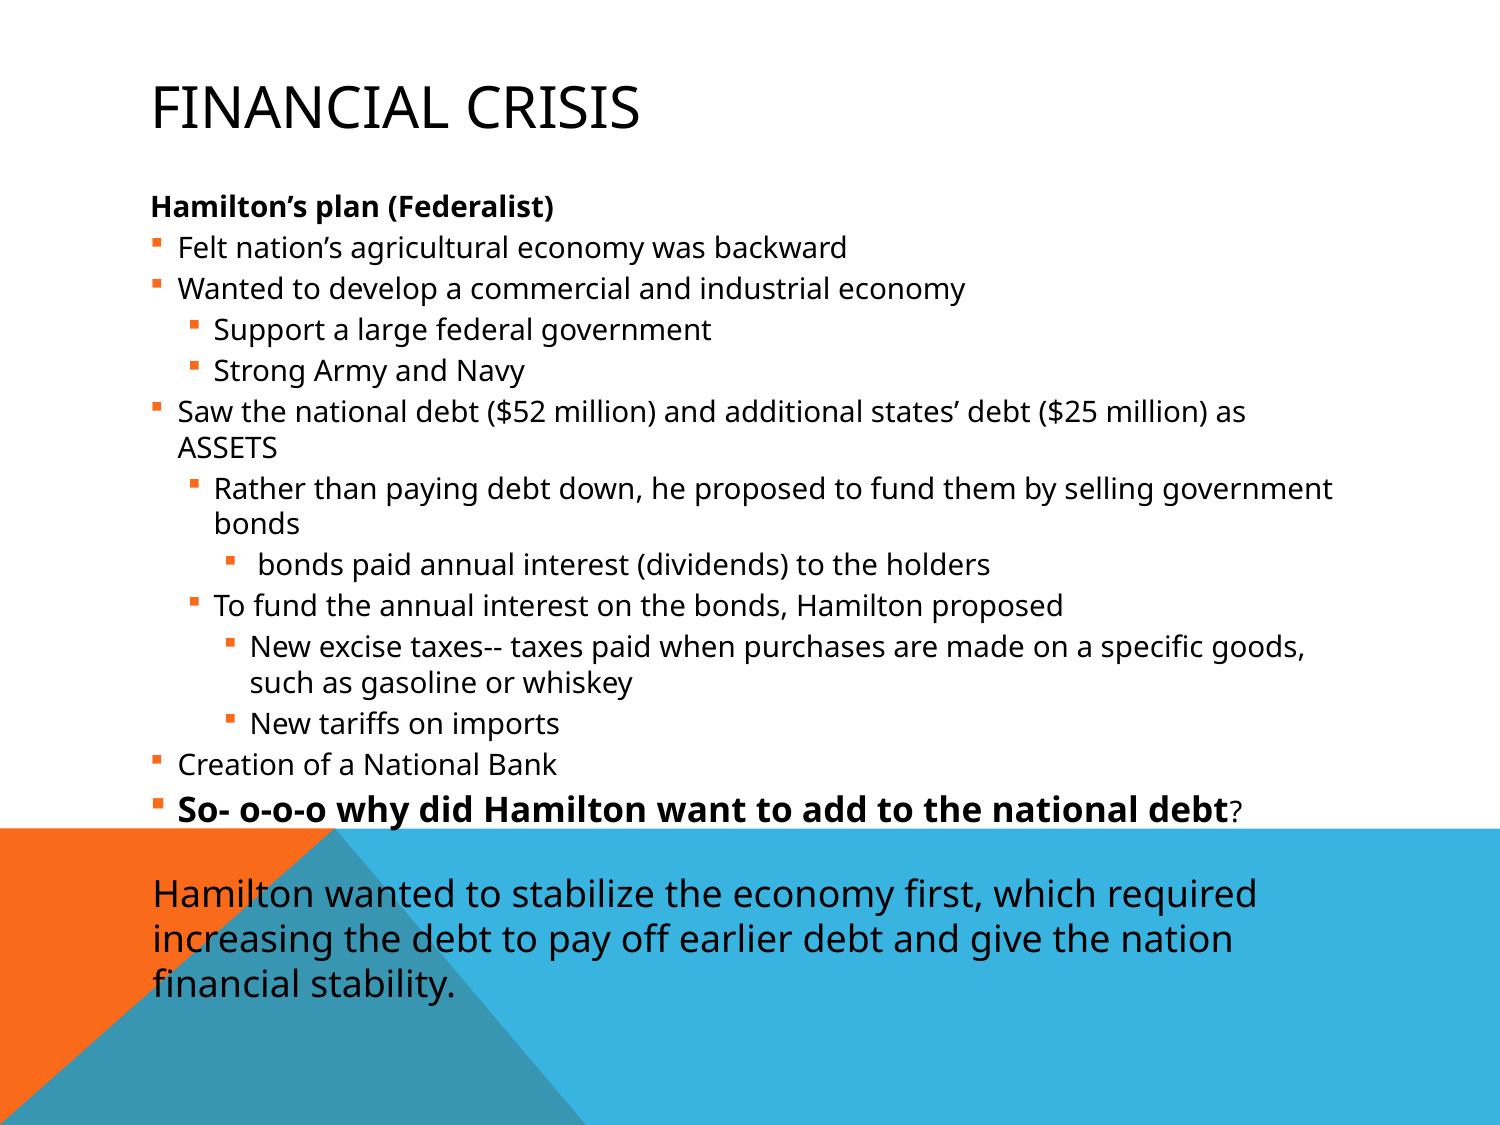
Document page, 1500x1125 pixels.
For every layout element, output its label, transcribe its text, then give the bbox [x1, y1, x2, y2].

list Hamilton’s plan (Federalist) Felt nation’s agricultural economy was backward Wanted to develop a commercial and industrial economy Support a large federal government Strong Army and Navy Saw the national debt ($52 million) and additional states’ debt ($25 million) as ASSETS Rather than paying debt down, he proposed to fund them by selling government bonds bonds paid annual interest (dividends) to the holders To fund the annual interest on the bonds, Hamilton proposed New excise taxes-- taxes paid when purchases are made on a specific goods, such as gasoline or whiskey New tariffs on imports Creation of a National Bank So- o-o-o why did Hamilton want to add to the national debt? [135, 180, 1369, 838]
title Financial Crisis [135, 60, 1369, 150]
text_box Hamilton wanted to stabilize the economy first, which required increasing the debt to pay off earlier debt and give the nation financial stability. [137, 862, 1375, 1013]
